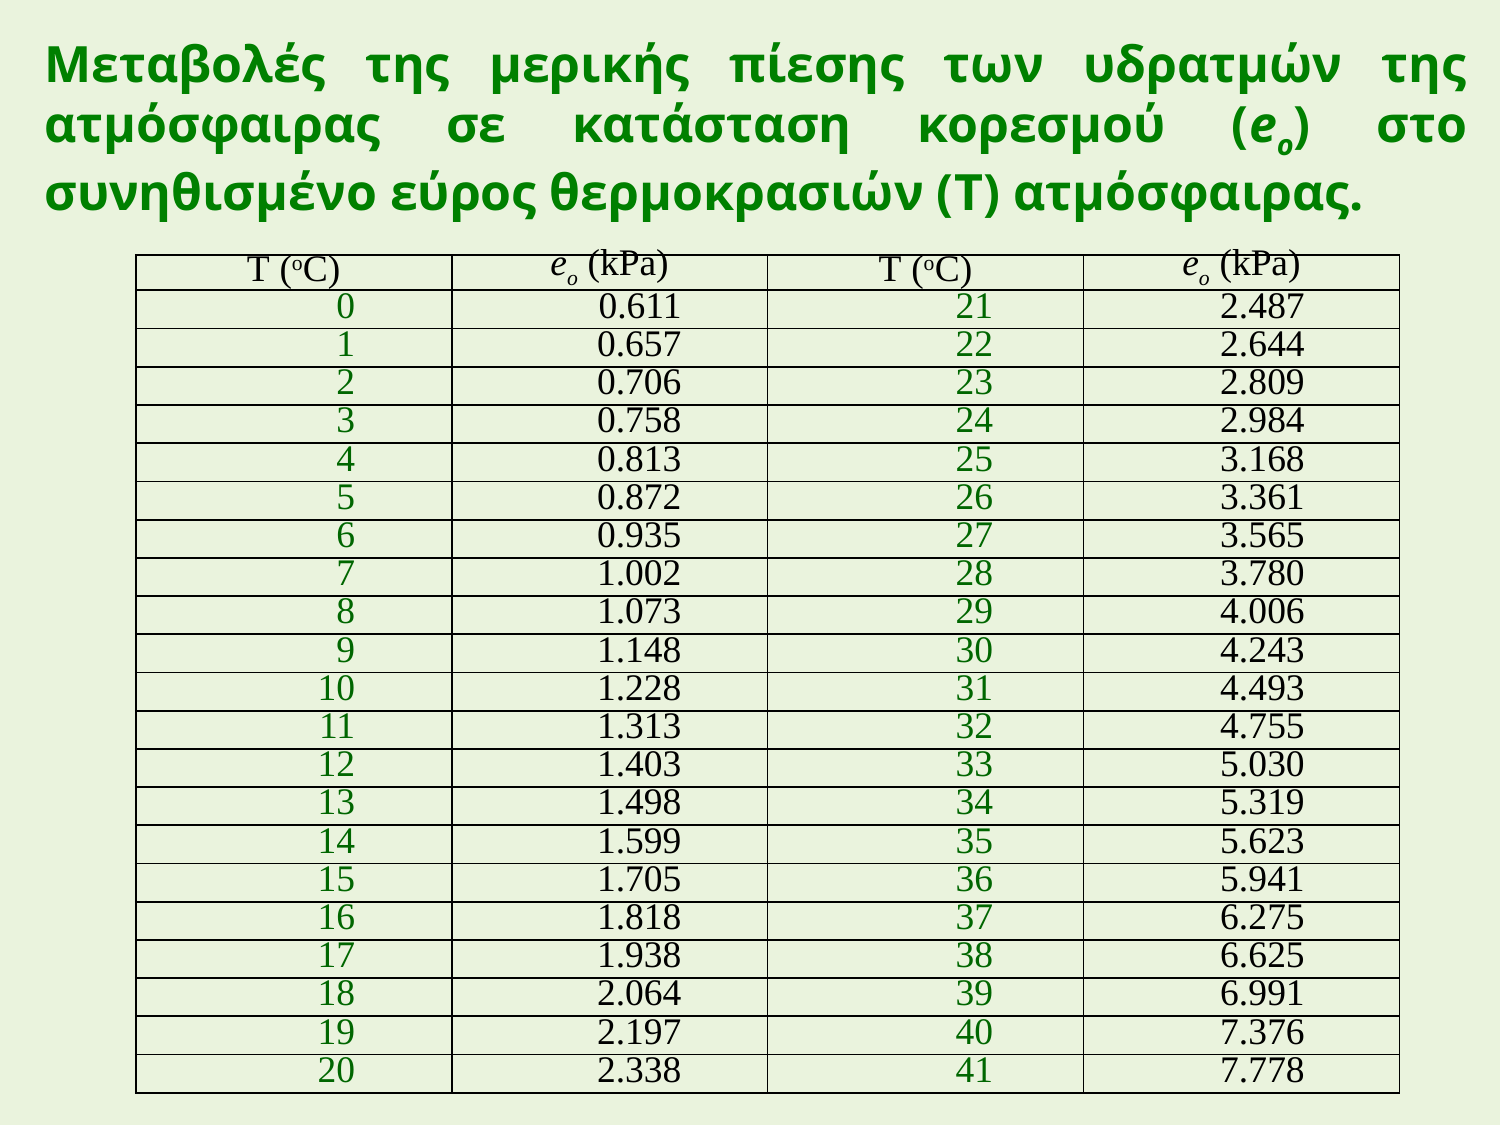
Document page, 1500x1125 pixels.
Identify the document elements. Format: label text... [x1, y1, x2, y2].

table_header eo (kPa) [1084, 256, 1399, 289]
table_cell 14 [137, 826, 451, 863]
table_cell 39 [768, 979, 1083, 1015]
table_header T (οC) [137, 256, 451, 289]
table_cell 1.599 [453, 826, 767, 863]
table_cell 37 [768, 903, 1083, 939]
table_cell 2.064 [453, 979, 767, 1015]
table_cell 23 [768, 368, 1083, 404]
table_cell 29 [768, 597, 1083, 633]
table_cell 1 [137, 329, 451, 366]
table_cell 1.705 [453, 864, 767, 901]
table_cell 2.487 [1084, 291, 1399, 328]
table_cell 1.938 [453, 941, 767, 977]
table_cell 7 [137, 559, 451, 595]
title Μεταβολές της μερικής πίεσης των υδρατμών της ατμόσφαιρας σε κατάσταση κορεσμού (eo) στο συνηθισμένο εύρος θερμοκρασιών (T) ατμόσφαιρας. [29, 18, 1483, 235]
table_cell 5.941 [1084, 864, 1399, 901]
table_header T (οC) [768, 256, 1083, 289]
table_cell 3.565 [1084, 521, 1399, 557]
table_cell 3.168 [1084, 444, 1399, 481]
table_cell 11 [137, 712, 451, 748]
table_cell 18 [137, 979, 451, 1015]
table_cell 2.644 [1084, 329, 1399, 366]
table_cell 3.361 [1084, 482, 1399, 519]
table_cell 17 [137, 941, 451, 977]
table_cell 0 [137, 291, 451, 328]
table_cell 0.657 [453, 329, 767, 366]
table_cell 26 [768, 482, 1083, 519]
table_cell 40 [768, 1017, 1083, 1054]
table_cell 32 [768, 712, 1083, 748]
table_cell 20 [137, 1055, 451, 1092]
table_cell 21 [768, 291, 1083, 328]
table_cell 15 [137, 864, 451, 901]
table_cell 4.755 [1084, 712, 1399, 748]
table_cell 4.006 [1084, 597, 1399, 633]
table_cell 30 [768, 635, 1083, 672]
table_cell 12 [137, 750, 451, 786]
table_cell 0.935 [453, 521, 767, 557]
table_cell 19 [137, 1017, 451, 1054]
table_cell 7.376 [1084, 1017, 1399, 1054]
table_cell 8 [137, 597, 451, 633]
table_header eo (kPa) [453, 256, 767, 289]
table_cell 1.073 [453, 597, 767, 633]
table_cell 5.030 [1084, 750, 1399, 786]
table_cell 1.818 [453, 903, 767, 939]
table_cell 28 [768, 559, 1083, 595]
table_cell 22 [768, 329, 1083, 366]
table_cell 3.780 [1084, 559, 1399, 595]
table_cell 6.275 [1084, 903, 1399, 939]
table_cell 35 [768, 826, 1083, 863]
table_cell 1.148 [453, 635, 767, 672]
table_cell 34 [768, 788, 1083, 824]
table_cell 1.002 [453, 559, 767, 595]
table_cell 1.313 [453, 712, 767, 748]
table_cell 10 [137, 673, 451, 710]
table_cell 7.778 [1084, 1055, 1399, 1092]
table_cell 0.758 [453, 406, 767, 442]
table_cell 2.809 [1084, 368, 1399, 404]
table_cell 6.625 [1084, 941, 1399, 977]
table_cell 6.991 [1084, 979, 1399, 1015]
table_cell 4 [137, 444, 451, 481]
table_cell 33 [768, 750, 1083, 786]
table_cell 4.493 [1084, 673, 1399, 710]
table_cell 0.611 [453, 291, 767, 328]
table_cell 3 [137, 406, 451, 442]
table_cell 24 [768, 406, 1083, 442]
table_cell 41 [768, 1055, 1083, 1092]
table_cell 1.498 [453, 788, 767, 824]
table_cell 6 [137, 521, 451, 557]
table_cell 5.319 [1084, 788, 1399, 824]
table_cell 1.403 [453, 750, 767, 786]
table_cell 27 [768, 521, 1083, 557]
table_cell 31 [768, 673, 1083, 710]
table_cell 0.706 [453, 368, 767, 404]
table_cell 38 [768, 941, 1083, 977]
table_cell 9 [137, 635, 451, 672]
table_cell 5.623 [1084, 826, 1399, 863]
table_cell 5 [137, 482, 451, 519]
table_cell 2.338 [453, 1055, 767, 1092]
table_cell 2.197 [453, 1017, 767, 1054]
table_cell 0.872 [453, 482, 767, 519]
table_cell 1.228 [453, 673, 767, 710]
table_cell 13 [137, 788, 451, 824]
table_cell 0.813 [453, 444, 767, 481]
table_cell 16 [137, 903, 451, 939]
table_cell 25 [768, 444, 1083, 481]
table_cell 2.984 [1084, 406, 1399, 442]
table_cell 36 [768, 864, 1083, 901]
table_cell 2 [137, 368, 451, 404]
table_cell 4.243 [1084, 635, 1399, 672]
